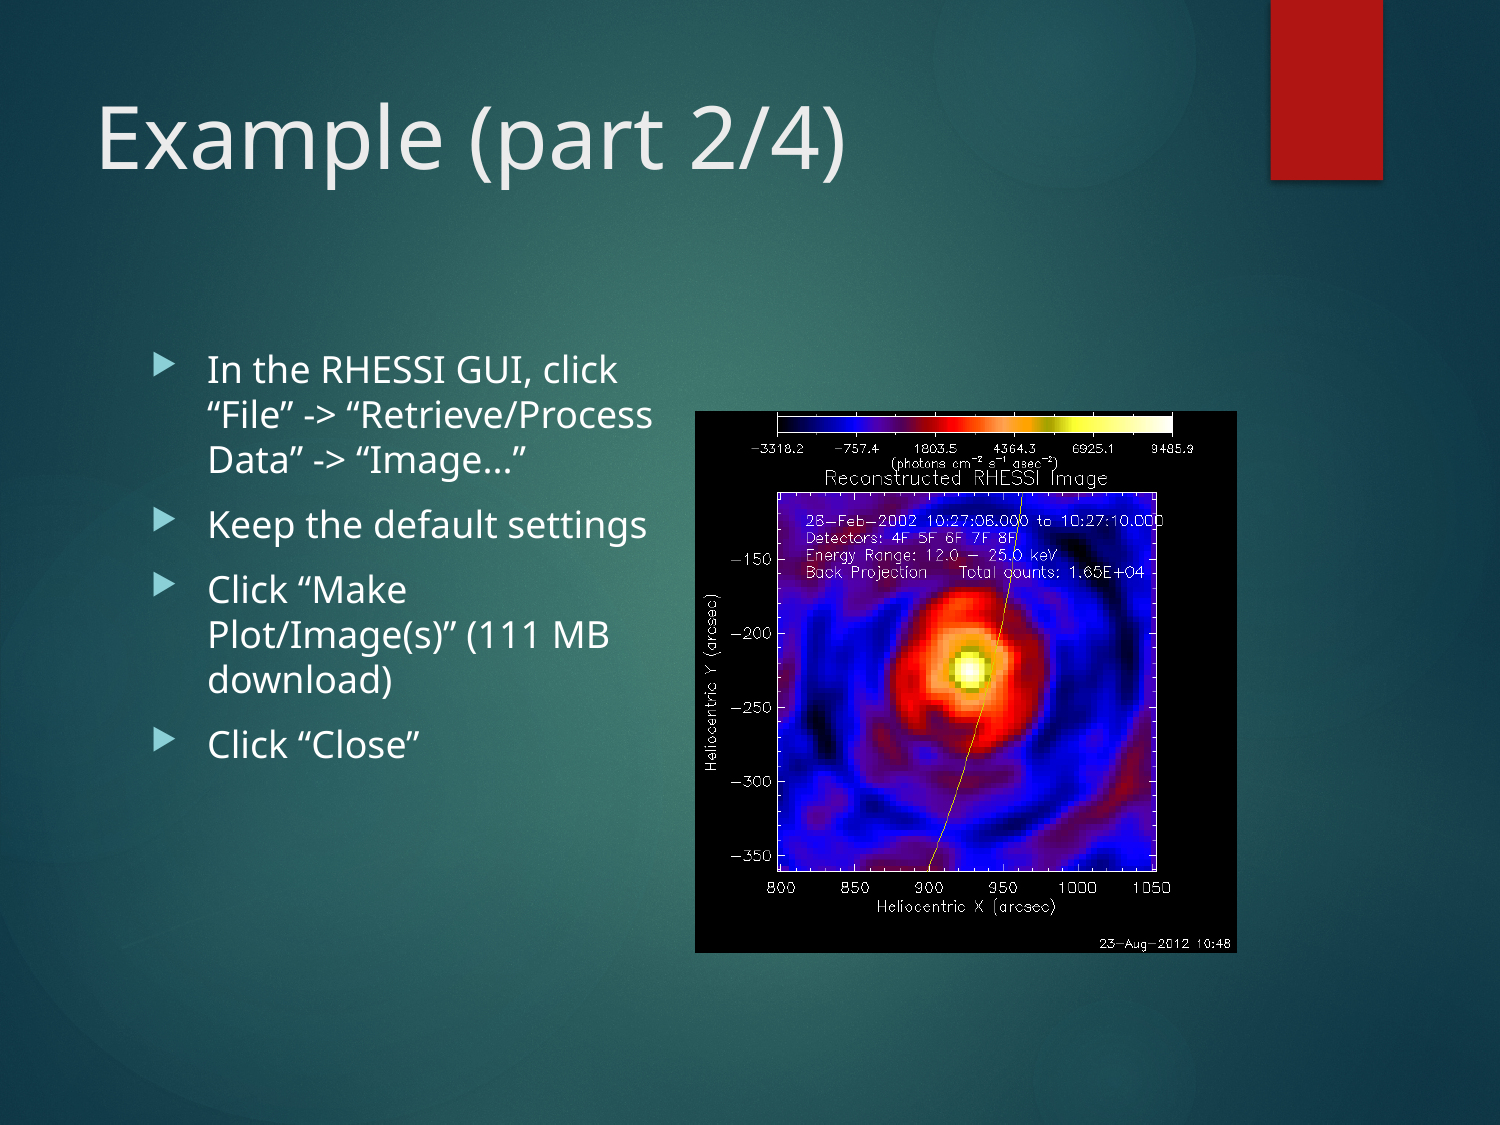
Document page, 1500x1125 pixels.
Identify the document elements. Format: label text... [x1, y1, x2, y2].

list In the RHESSI GUI, click “File” -> “Retrieve/Process Data” -> “Image...” Keep the default settings Click “Make Plot/Image(s)” (111 MB download) Click “Close” [135, 338, 677, 1027]
title Example (part 2/4) [79, 74, 1237, 304]
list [695, 410, 1238, 953]
